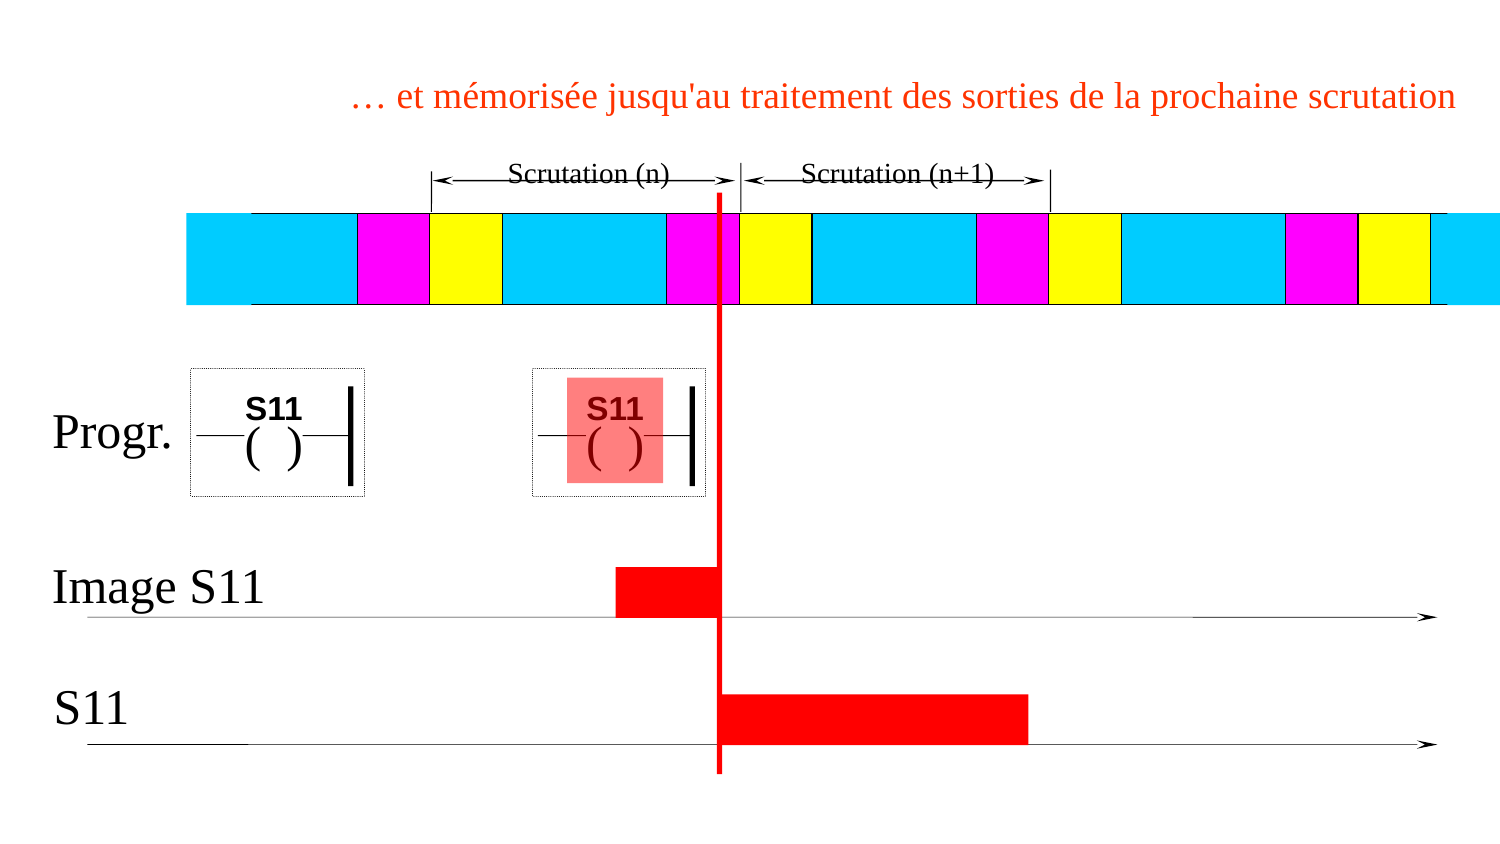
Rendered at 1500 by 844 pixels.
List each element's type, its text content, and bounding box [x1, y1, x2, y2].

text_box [35, 146, 1500, 745]
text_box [190, 368, 365, 497]
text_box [531, 368, 706, 497]
text_box … et mémorisée jusqu'au traitement des sorties de la prochaine scrutation [334, 64, 1500, 124]
